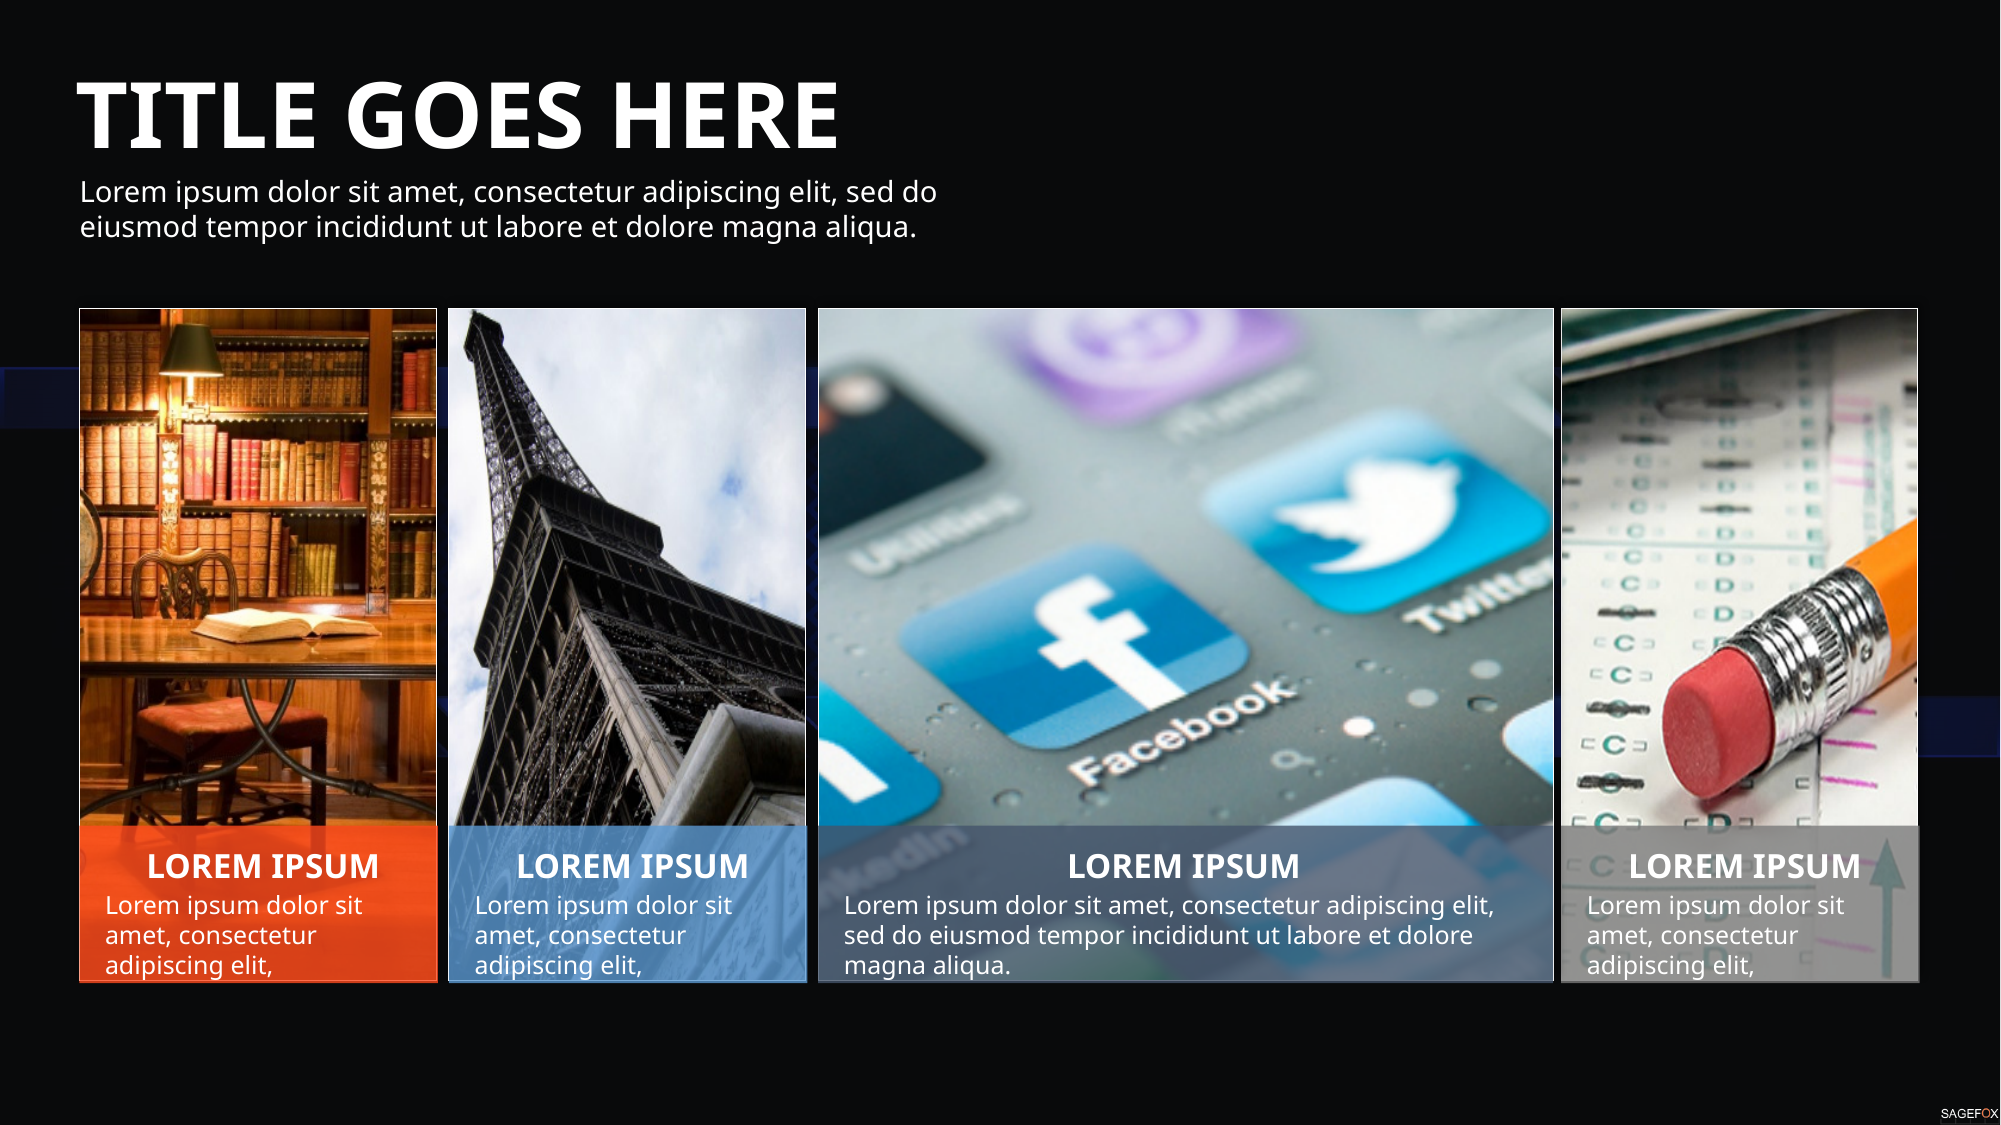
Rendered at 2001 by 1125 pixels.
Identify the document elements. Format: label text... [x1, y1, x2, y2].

picture [1940, 0, 2001, 1125]
text_box LOREM IPSUM Lorem ipsum dolor sit amet, consectetur adipiscing elit, [90, 837, 437, 987]
text_box LOREM IPSUM Lorem ipsum dolor sit amet, consectetur adipiscing elit, sed do eiusmod tempor incididunt ut labore et dolore magna aliqua. [829, 837, 1539, 987]
text_box [448, 308, 807, 824]
text_box [78, 824, 439, 984]
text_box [60, 49, 1020, 252]
text_box LOREM IPSUM Lorem ipsum dolor sit amet, consectetur adipiscing elit, [459, 837, 806, 987]
text_box LOREM IPSUM Lorem ipsum dolor sit amet, consectetur adipiscing elit, [1572, 837, 1918, 987]
text_box [1560, 824, 1921, 984]
text_box [817, 824, 1554, 984]
text_box [448, 824, 808, 984]
text_box [1562, 308, 1919, 824]
text_box [817, 308, 1554, 824]
text_box [78, 308, 437, 824]
